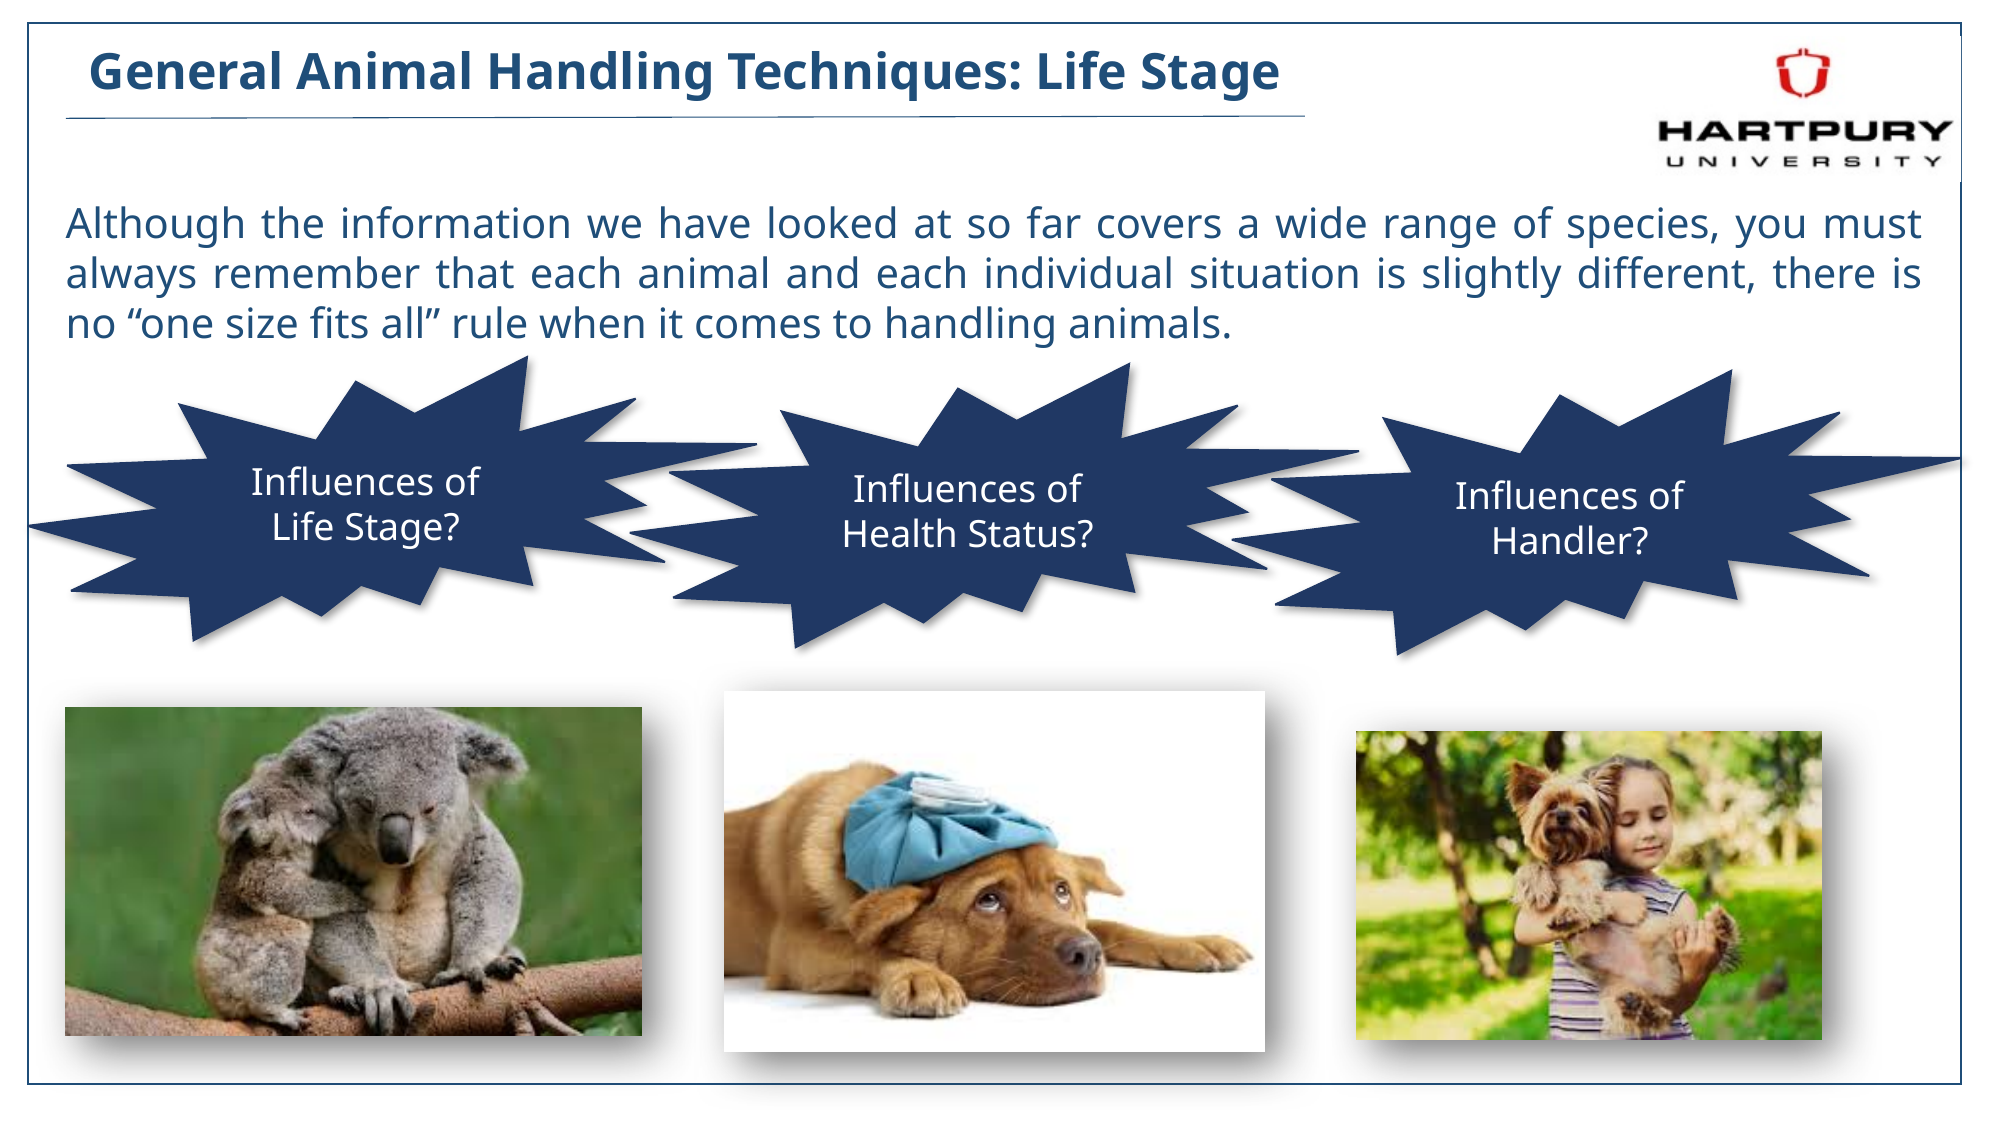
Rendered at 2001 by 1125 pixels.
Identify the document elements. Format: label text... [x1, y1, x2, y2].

picture [1644, 36, 1962, 182]
text_box Influences of Health Status? [629, 362, 1360, 649]
text_box [27, 22, 1962, 524]
text_box Influences of Life Stage? [27, 355, 758, 642]
picture [65, 707, 642, 1036]
text_box [27, 471, 1962, 1085]
picture [724, 691, 1265, 1052]
text_box General Animal Handling Techniques: Life Stage [11, 31, 1359, 107]
text_box Influences of Handler? [1231, 369, 1962, 656]
text_box Although the information we have looked at so far covers a wide range of species, you must always remember that each animal and each individual situation is slightly different, there is no “one size fits all” rule when it comes to handling animals. [50, 189, 1938, 355]
picture [1355, 731, 1822, 1040]
